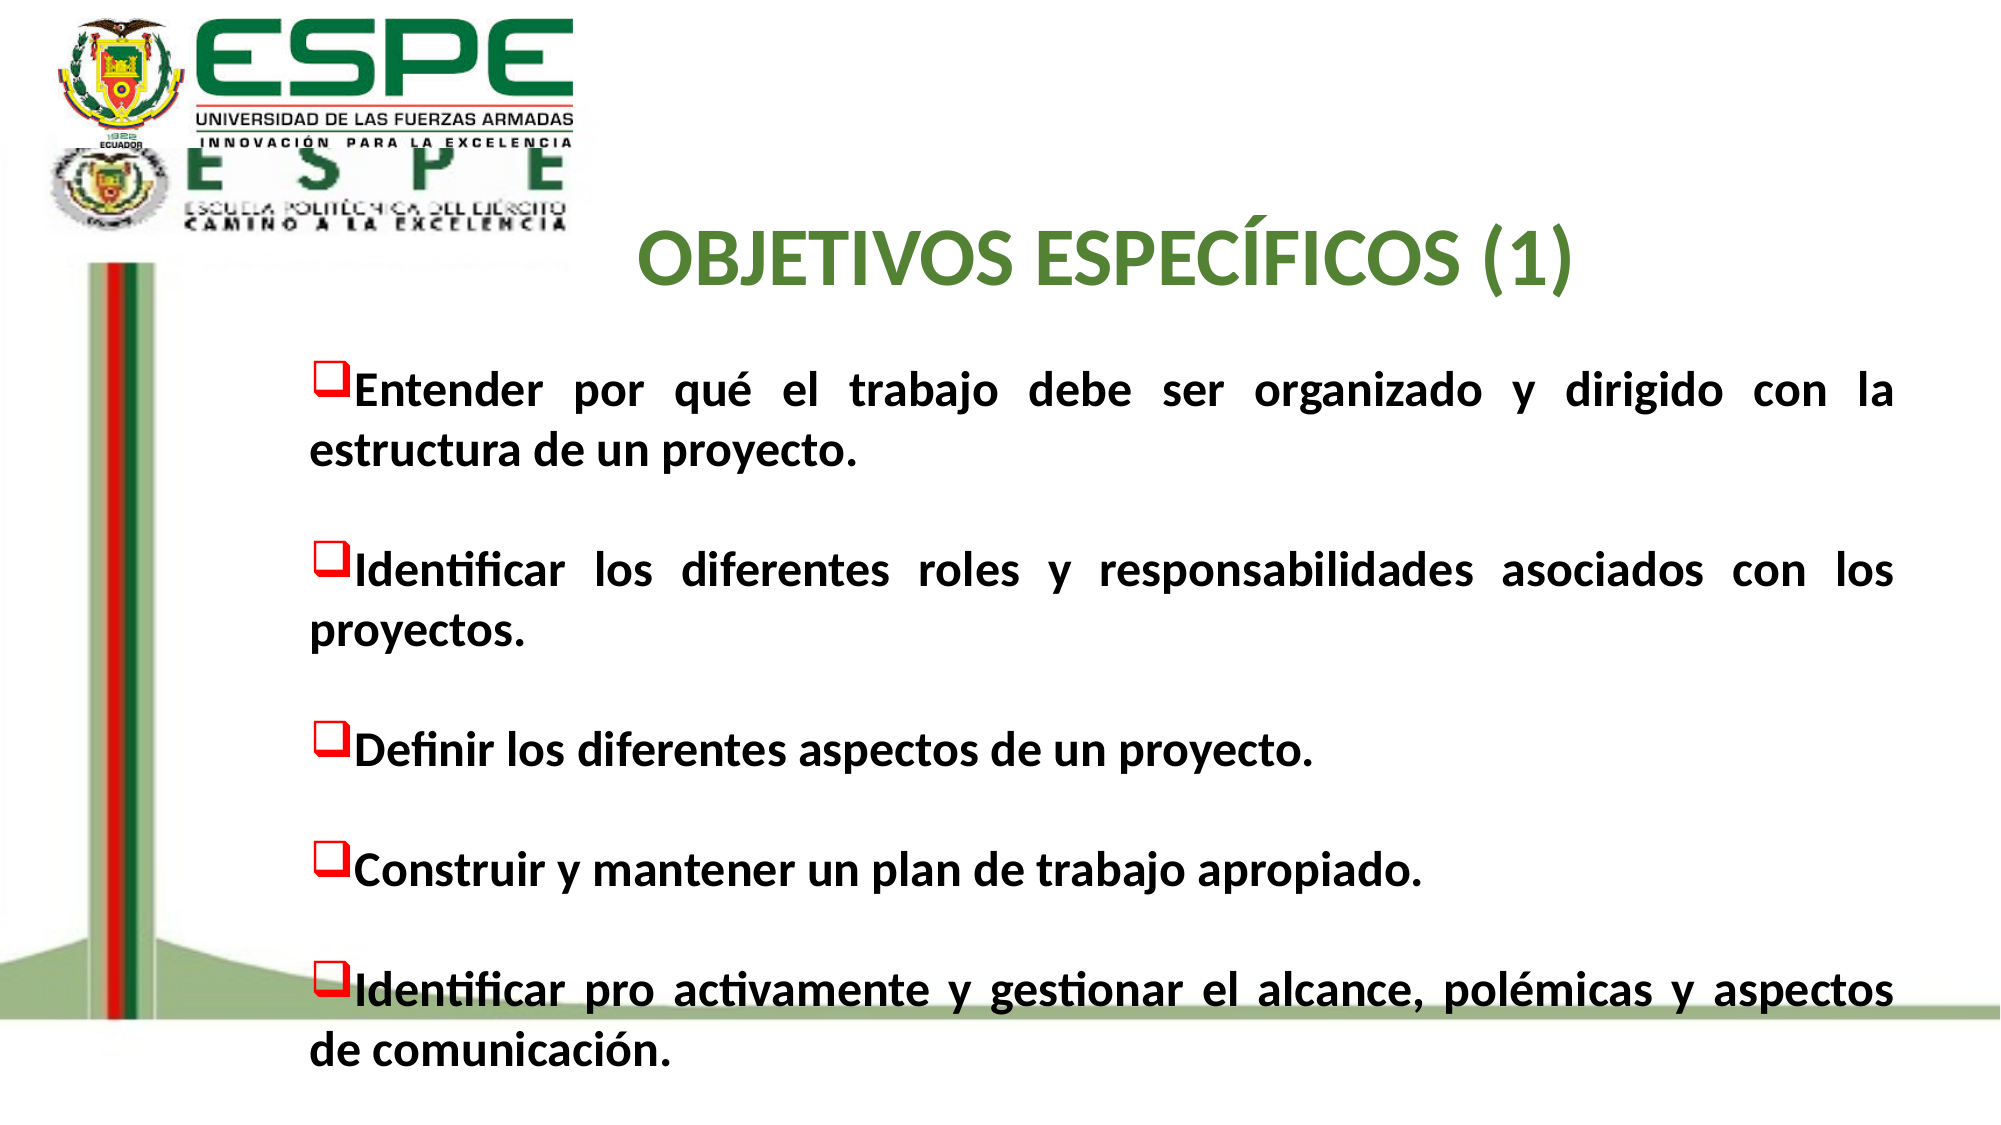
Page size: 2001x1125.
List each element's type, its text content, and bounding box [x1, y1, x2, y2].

text_box Entender por qué el trabajo debe ser organizado y dirigido con la estructura de un proyecto. Identificar los diferentes roles y responsabilidades asociados con los proyectos. Definir los diferentes aspectos de un proyecto. Construir y mantener un plan de trabajo apropiado. Identificar pro activamente y gestionar el alcance, polémicas y aspectos de comunicación. [295, 348, 1911, 1125]
text_box OBJETIVOS ESPECÍFICOS (1) [623, 194, 1591, 310]
picture [0, 0, 2001, 1125]
